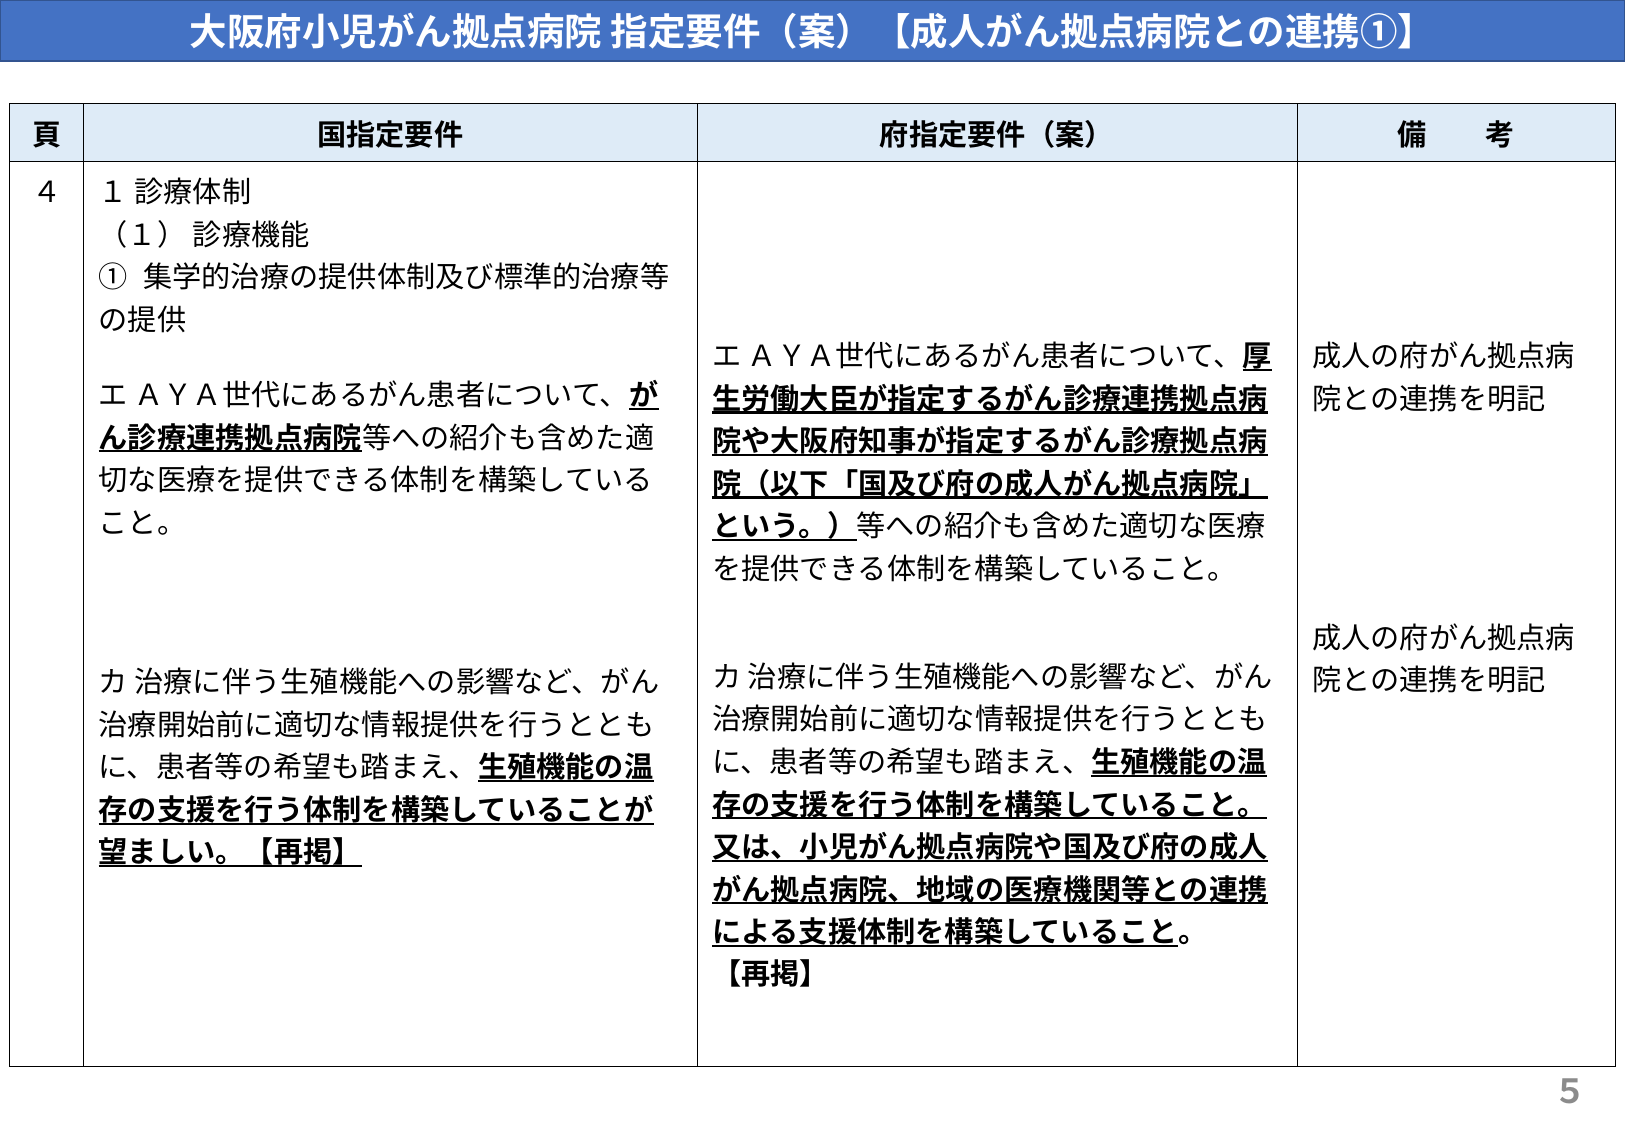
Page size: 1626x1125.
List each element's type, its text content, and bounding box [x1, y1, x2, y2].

table_cell １ 診療体制 （１） 診療機能 ① 集学的治療の提供体制及び標準的治療等の提供 エ ＡＹＡ世代にあるがん患者について、がん診療連携拠点病院等への紹介も含めた適切な医療を提供できる体制を構築していること。 カ 治療に伴う生殖機能への影響など、がん治療開始前に適切な情報提供を行うとともに、患者等の希望も踏まえ、生殖機能の温 存の支援を行う体制を構築していることが 望ましい。【再掲】 [84, 162, 697, 1066]
table_cell ４ [10, 162, 83, 1066]
text_box 大阪府小児がん拠点病院 指定要件（案）【成人がん拠点病院との連携①】 [0, 0, 1625, 62]
table_header 備 考 [1298, 104, 1615, 161]
table_cell エ ＡＹＡ世代にあるがん患者について、厚生労働大臣が指定するがん診療連携拠点病院や大阪府知事が指定するがん診療拠点病院（以下「国及び府の成人がん拠点病院」という。）等への紹介も含めた適切な医療を提供できる体制を構築していること。 カ 治療に伴う生殖機能への影響など、がん治療開始前に適切な情報提供を行うとともに、患者等の希望も踏まえ、生殖機能の温存の支援を行う体制を構築していること。 又は、小児がん拠点病院や国及び府の成人がん拠点病院、地域の医療機関等との連携による支援体制を構築していること。 【再掲】 [698, 162, 1297, 1066]
slide_number ５ [1235, 1059, 1602, 1120]
table_cell 成人の府がん拠点病院との連携を明記 成人の府がん拠点病院との連携を明記 [1298, 162, 1615, 1066]
table_header 国指定要件 [84, 104, 697, 161]
table_header 頁 [10, 104, 83, 161]
table_header 府指定要件（案） [698, 104, 1297, 161]
